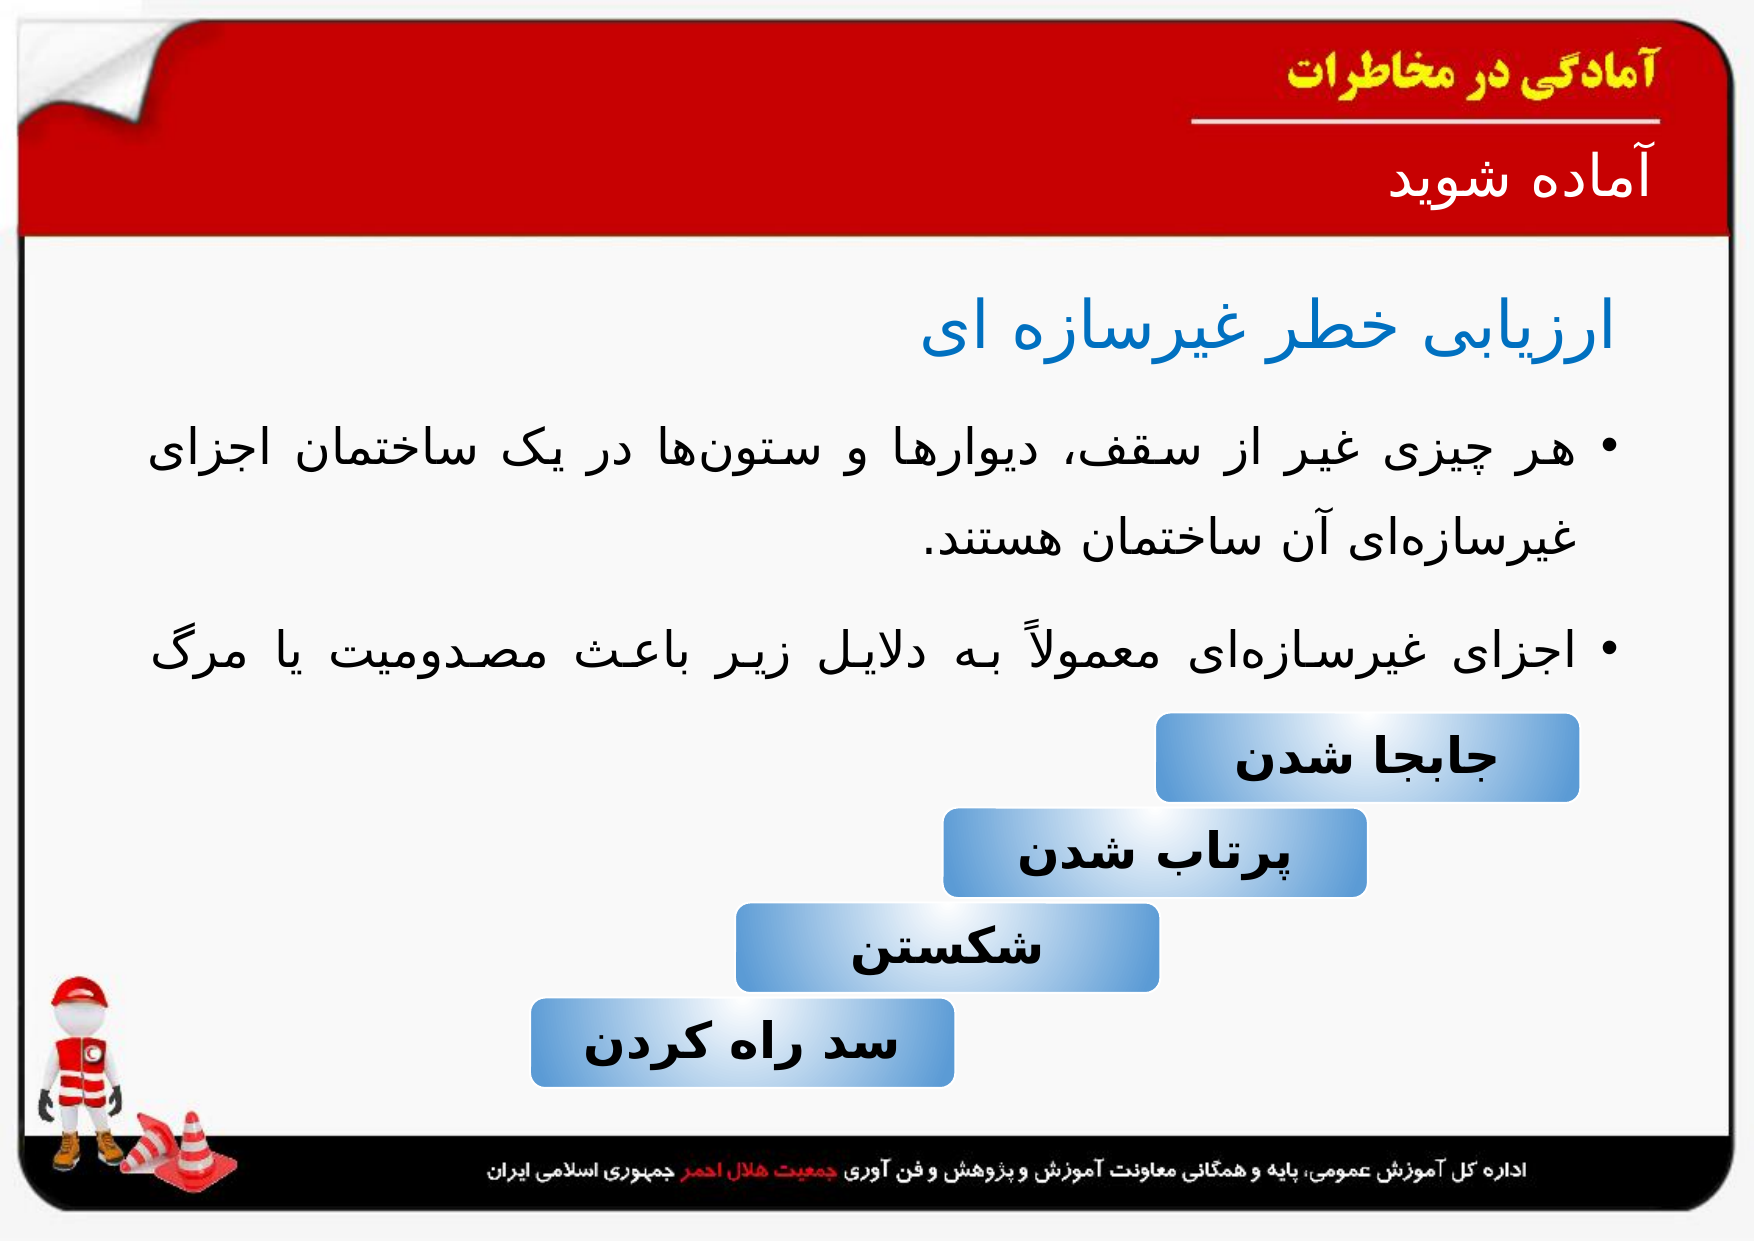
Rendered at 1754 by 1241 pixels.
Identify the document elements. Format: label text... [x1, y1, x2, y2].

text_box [942, 807, 1368, 899]
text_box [734, 902, 1161, 993]
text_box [529, 997, 956, 1089]
list ارزیابی خطر غیرسازه ای هر چیزی غیر از سقف، دیوارها و ستون‌ها در یک ساختمان اجزای غیرسازه‌ای آن ساختمان هستند. اجزای غیرسازه‌ای معمولاً به دلایل زیر باعث مصدومیت یا مرگ می‌شوند: [126, 233, 1634, 1104]
title آماده شوید [96, 122, 1668, 234]
picture [0, 0, 1754, 1241]
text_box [1154, 712, 1581, 804]
